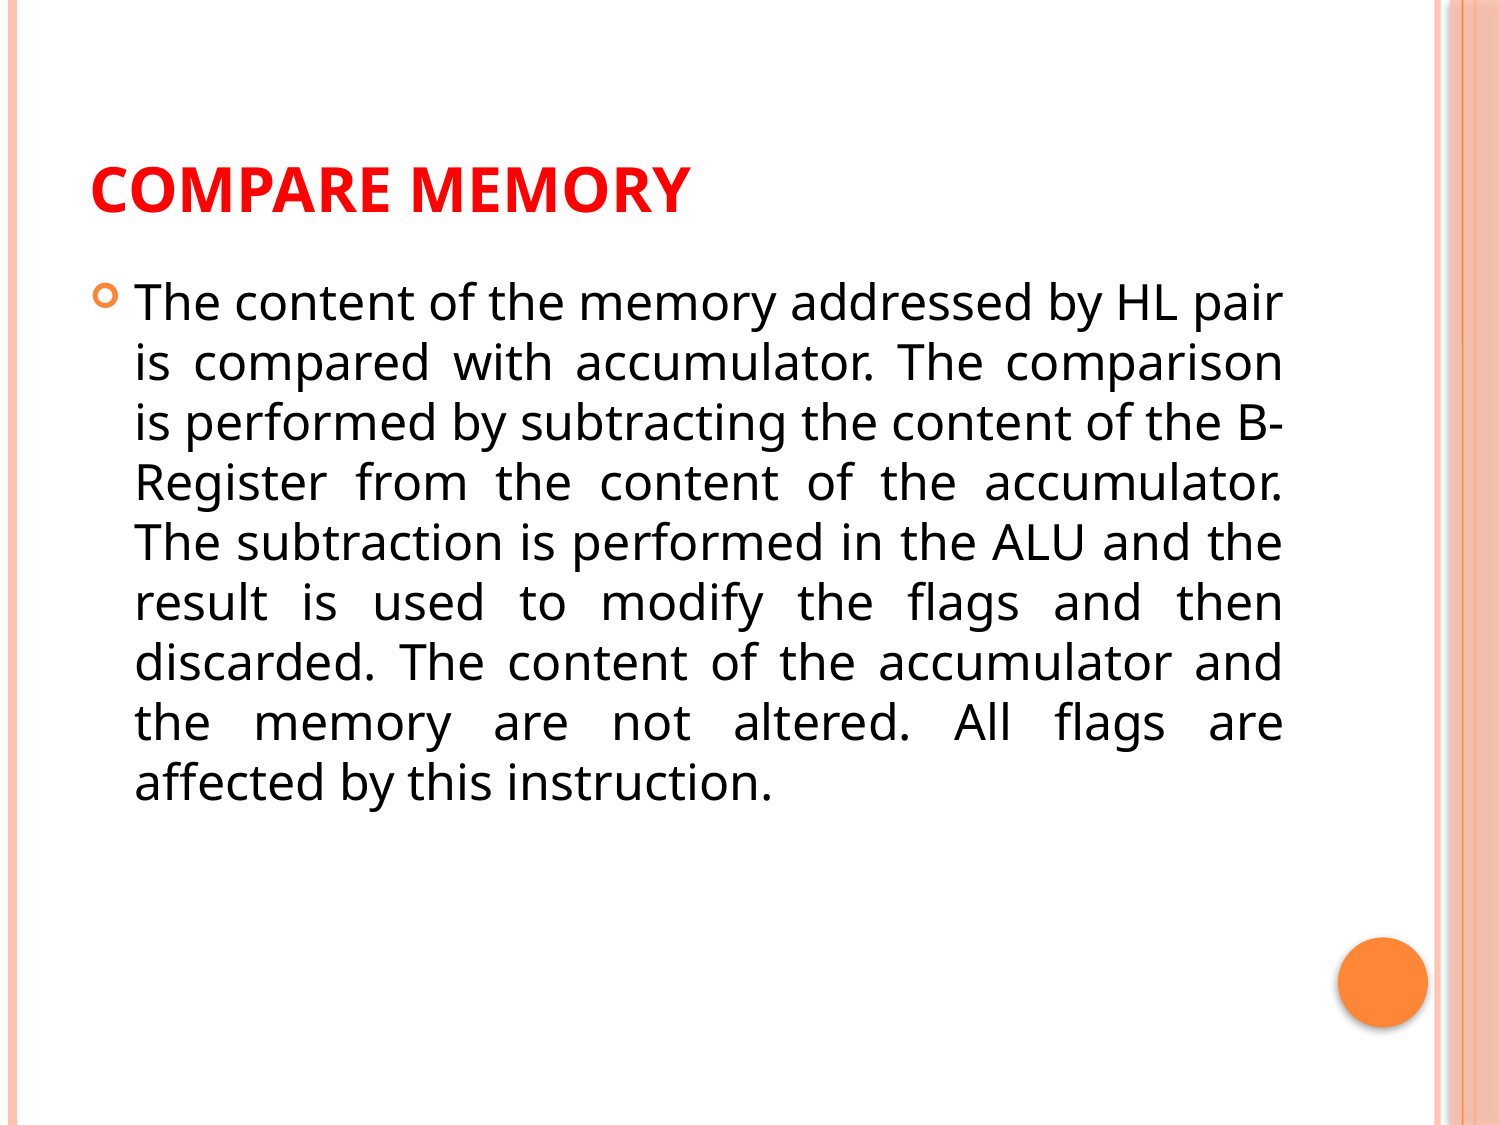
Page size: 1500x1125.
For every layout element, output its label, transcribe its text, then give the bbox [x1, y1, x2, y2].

title Compare memory [75, 45, 1300, 233]
list The content of the memory addressed by HL pair is compared with accumulator. The comparison is performed by subtracting the content of the B-Register from the content of the accumulator. The subtraction is performed in the ALU and the result is used to modify the flags and then discarded. The content of the accumulator and the memory are not altered. All flags are affected by this instruction. [75, 262, 1300, 1062]
